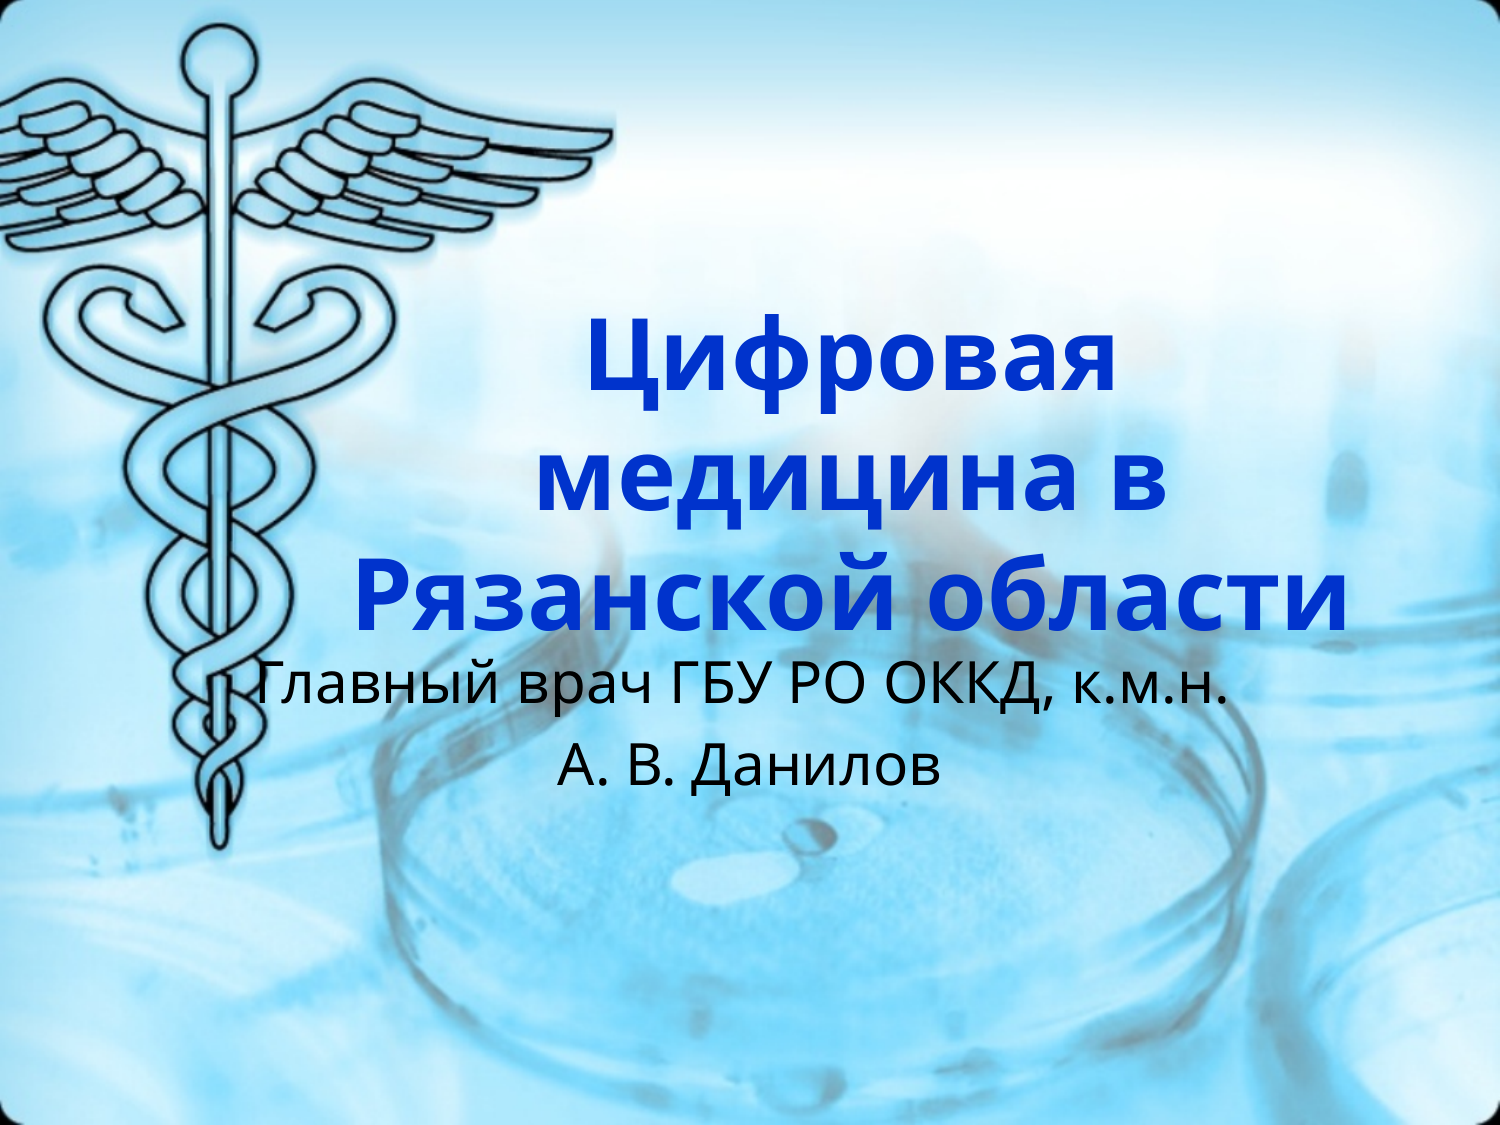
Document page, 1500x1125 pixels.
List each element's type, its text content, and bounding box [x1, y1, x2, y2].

subtitle Главный врач ГБУ РО ОККД, к.м.н. А. В. Данилов [225, 637, 1275, 925]
title Цифровая медицина в Рязанской области [316, 349, 1388, 591]
picture [0, 0, 1500, 1125]
